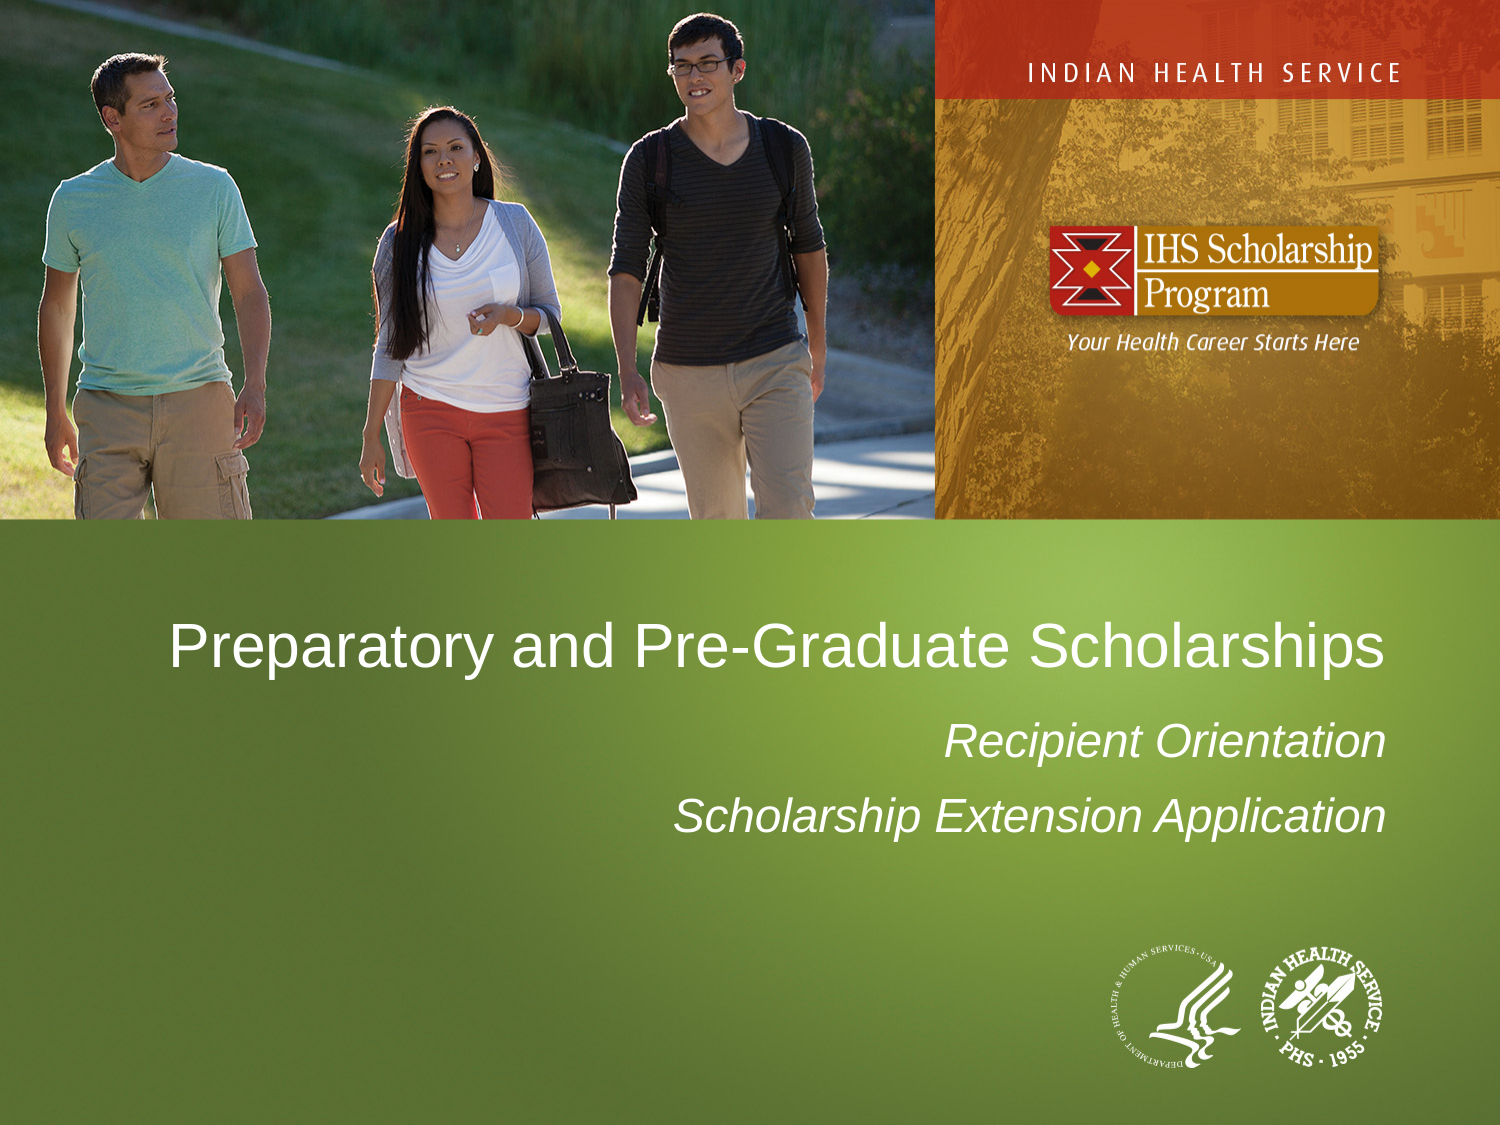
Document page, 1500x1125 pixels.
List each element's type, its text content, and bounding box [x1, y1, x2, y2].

subtitle Recipient Orientation Scholarship Extension Application [112, 709, 1388, 785]
picture [0, 0, 1500, 1125]
title Preparatory and Pre-Graduate Scholarships [112, 605, 1388, 700]
